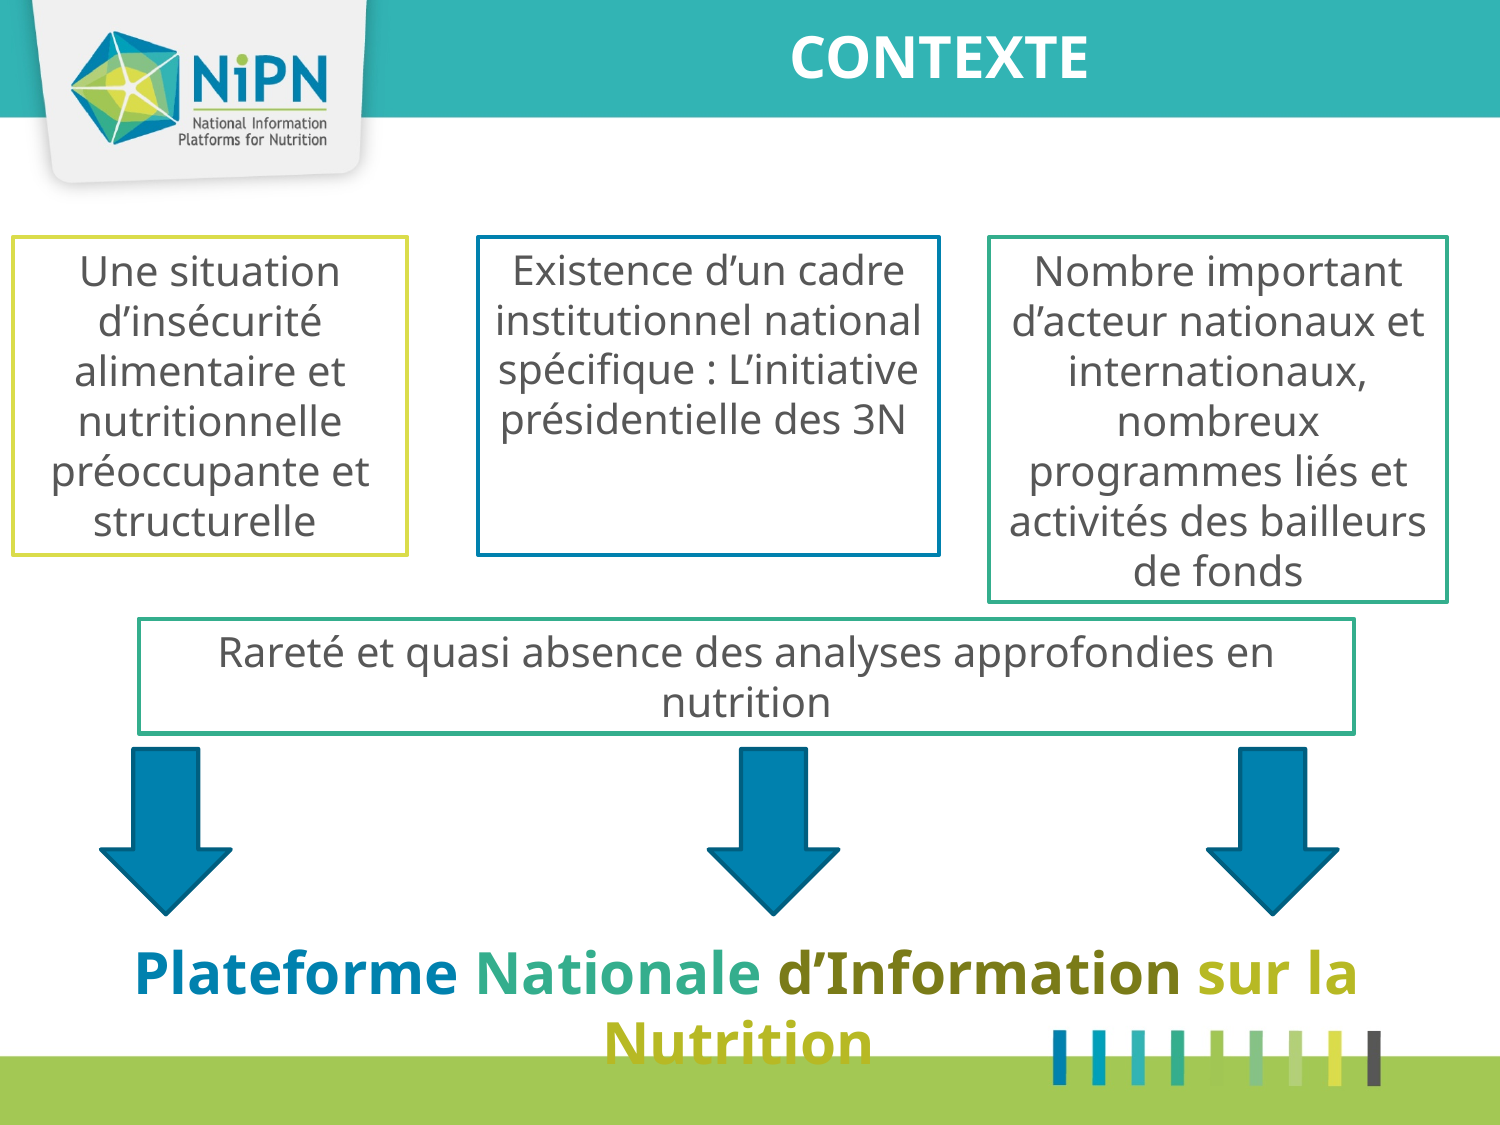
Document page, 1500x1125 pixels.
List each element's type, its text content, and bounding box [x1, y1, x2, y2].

text_box [1205, 746, 1340, 917]
text_box Une situation d’insécurité alimentaire et nutritionnelle préoccupante et structurelle [11, 235, 409, 557]
text_box CONTEXTE [383, 12, 1497, 98]
text_box [98, 746, 233, 917]
text_box [706, 746, 841, 917]
picture [0, 0, 1500, 1125]
text_box Nombre important d’acteur nationaux et internationaux, nombreux programmes liés et activités des bailleurs de fonds [987, 235, 1449, 604]
text_box Rareté et quasi absence des analyses approfondies en nutrition [137, 617, 1356, 736]
text_box Plateforme Nationale d’Information sur la Nutrition [0, 928, 1497, 1084]
text_box Existence d’un cadre institutionnel national spécifique : L’initiative présidentielle des 3N [476, 235, 941, 557]
